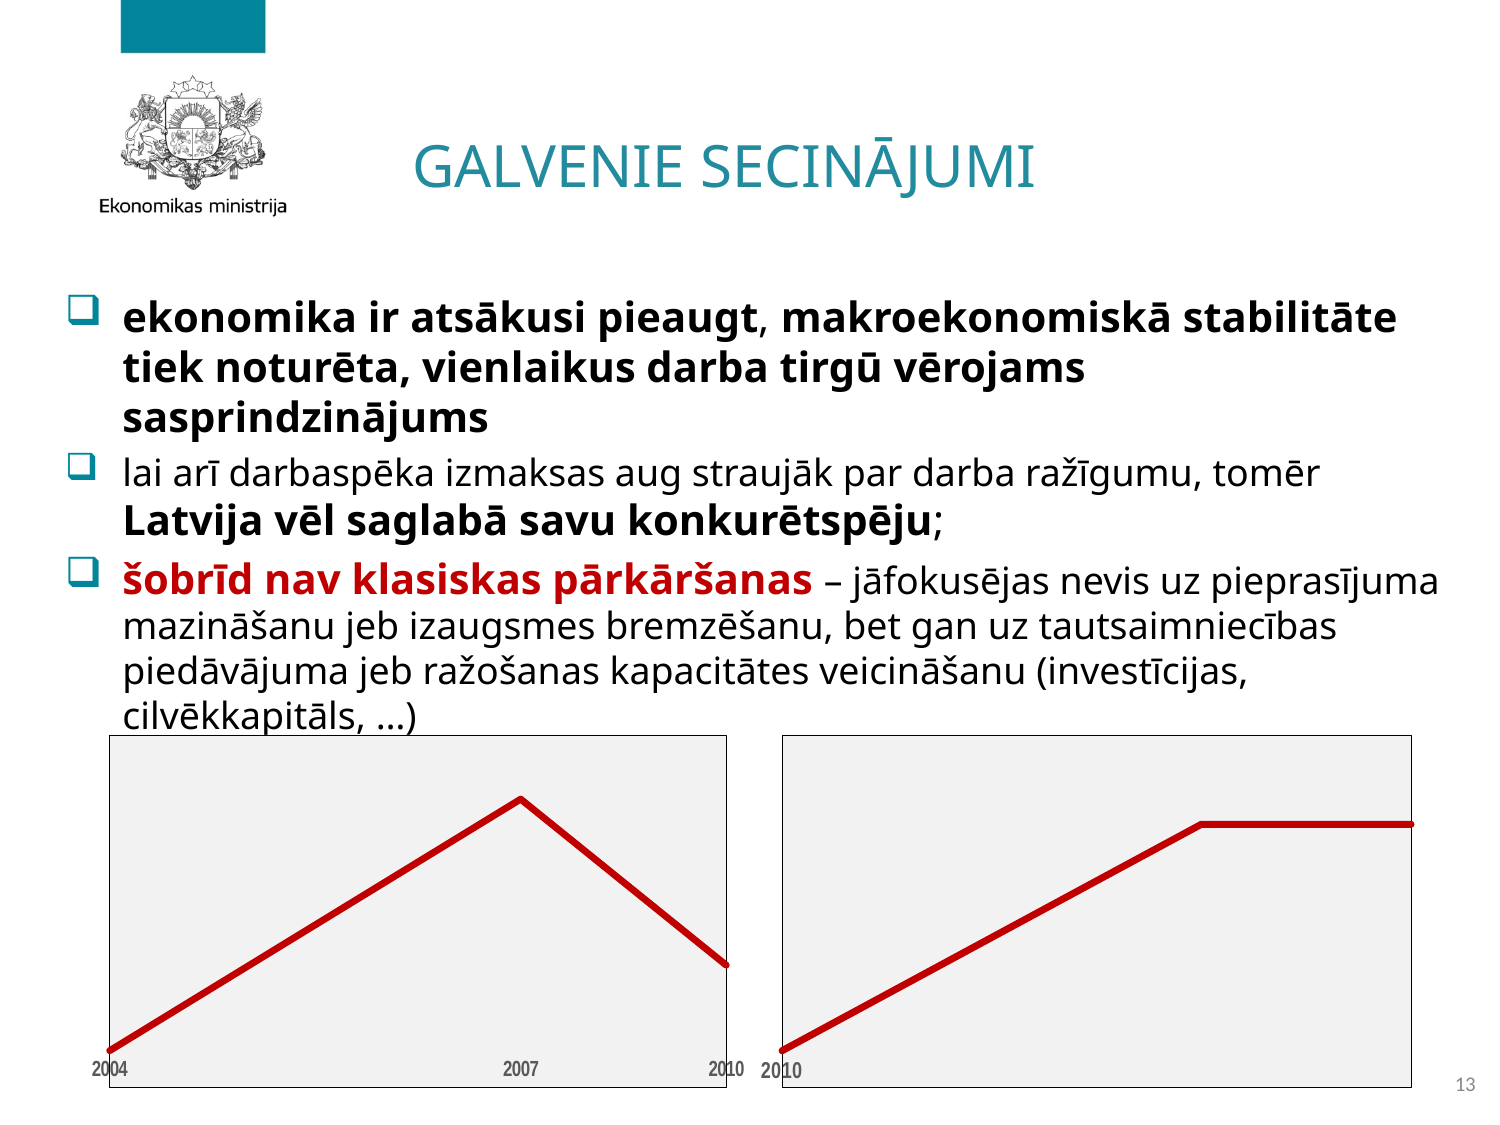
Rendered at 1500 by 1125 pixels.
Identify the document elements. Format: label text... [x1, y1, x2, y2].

title Galvenie secinājumi [396, 37, 1397, 208]
text_box ekonomika ir atsākusi pieaugt, makroekonomiskā stabilitāte tiek noturēta, vienlaikus darba tirgū vērojams sasprindzinājums lai arī darbaspēka izmaksas aug straujāk par darba ražīgumu, tomēr Latvija vēl saglabā savu konkurētspēju; šobrīd nav klasiskas pārkāršanas – jāfokusējas nevis uz pieprasījuma mazināšanu jeb izaugsmes bremzēšanu, bet gan uz tautsaimniecības piedāvājuma jeb ražošanas kapacitātes veicināšanu (investīcijas, cilvēkkapitāls, …) [49, 283, 1473, 979]
chart [91, 734, 746, 1089]
slide_number 13 [1426, 1058, 1492, 1109]
picture [48, 0, 338, 321]
chart [760, 734, 1415, 1089]
